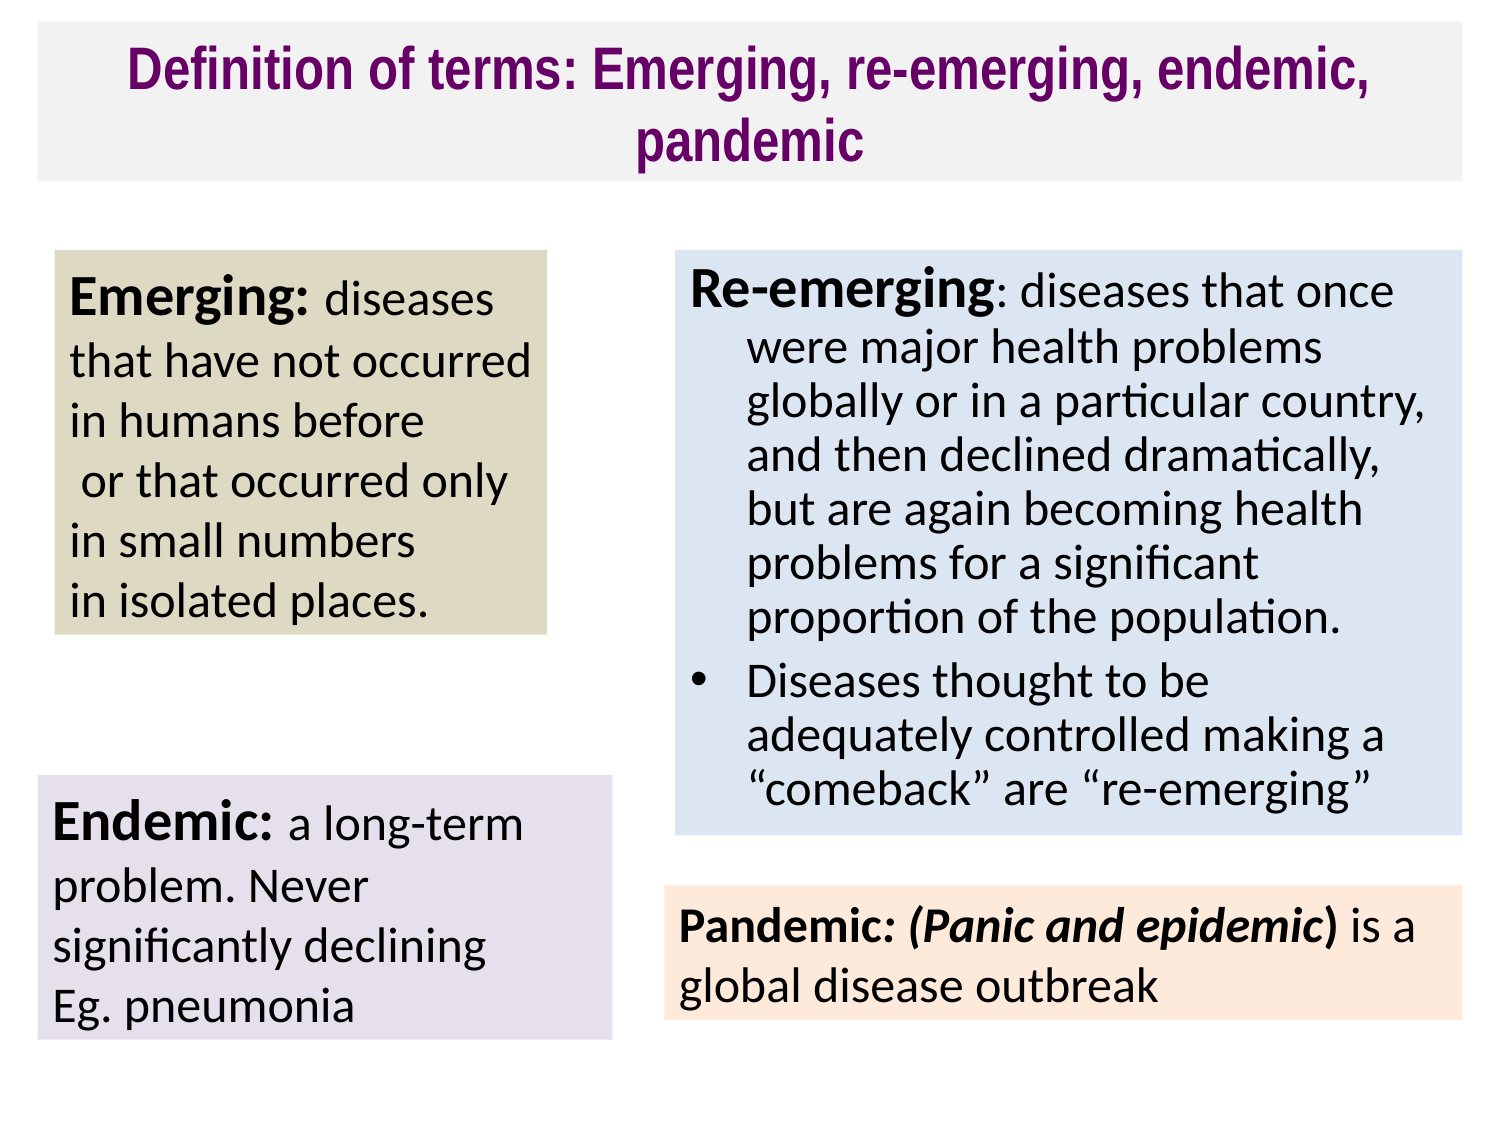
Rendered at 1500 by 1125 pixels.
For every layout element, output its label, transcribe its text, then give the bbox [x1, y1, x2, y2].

text_box Endemic: a long-term problem. Never significantly declining Eg. pneumonia [37, 774, 613, 1040]
text_box Emerging: diseases that have not occurred in humans before or that occurred only in small numbers in isolated places. [54, 249, 548, 635]
title Definition of terms: Emerging, re-emerging, endemic, pandemic [37, 21, 1463, 182]
list Re-emerging: diseases that once were major health problems globally or in a particular country, and then declined dramatically, but are again becoming health problems for a significant proportion of the population. Diseases thought to be adequately controlled making a “comeback” are “re-emerging” [675, 249, 1463, 836]
text_box Pandemic: (Panic and epidemic) is a global disease outbreak [664, 885, 1463, 1021]
